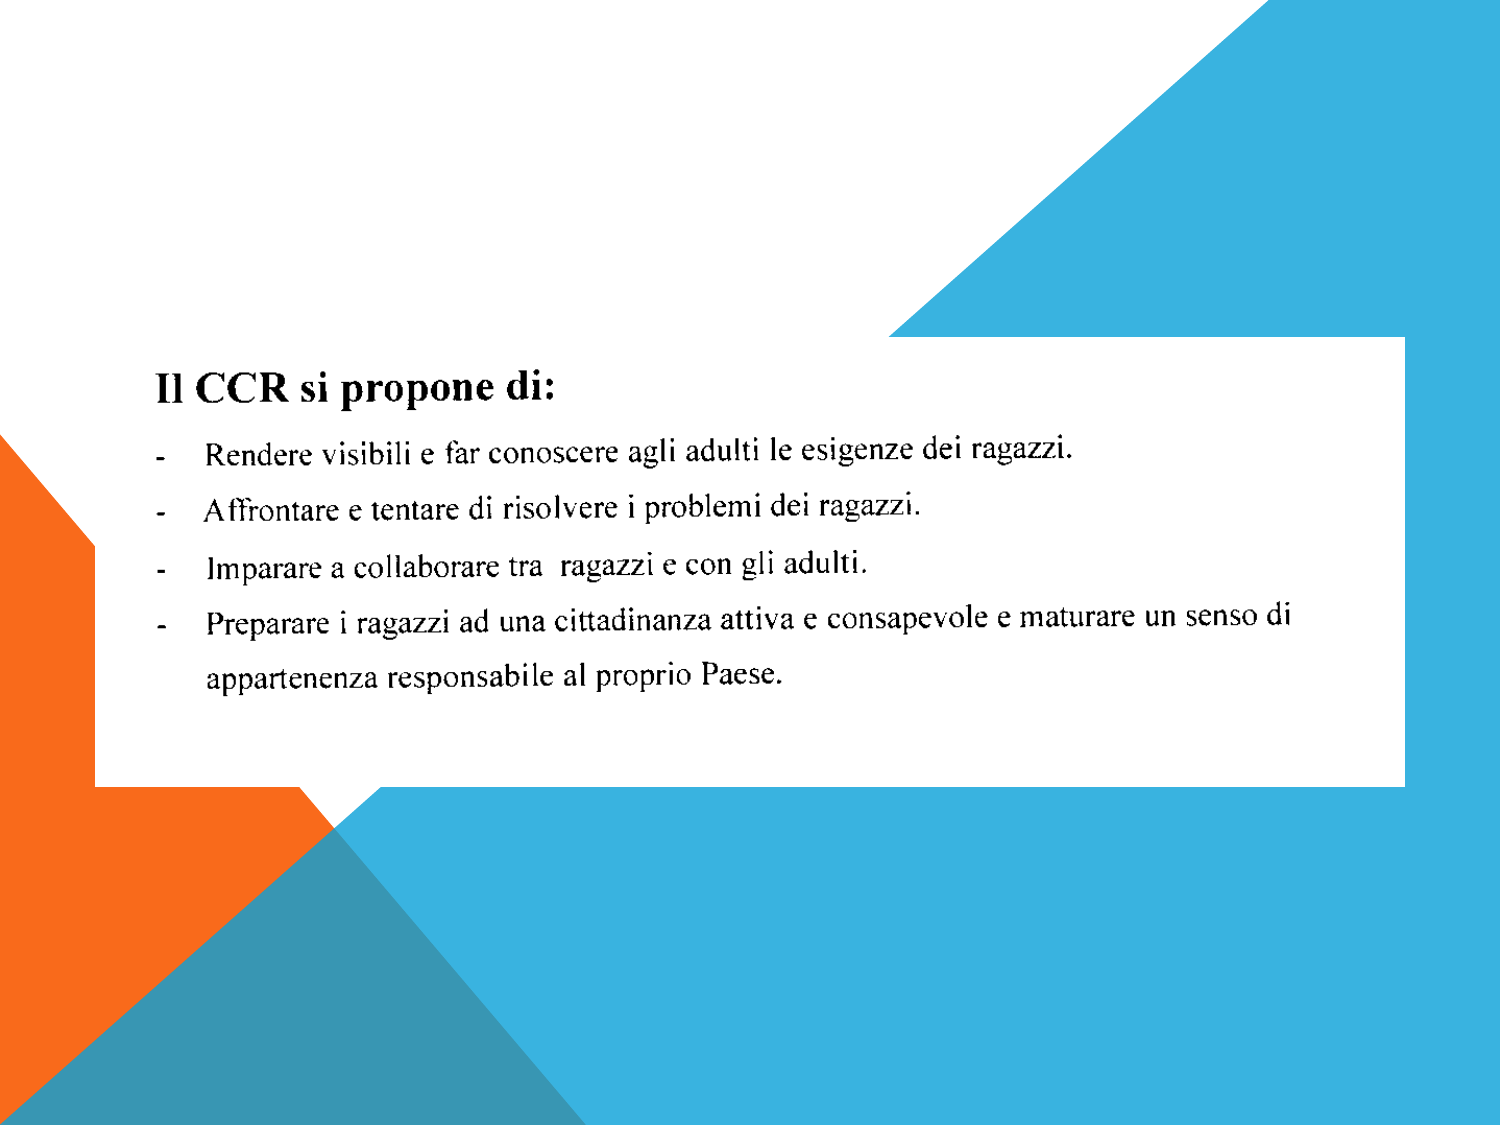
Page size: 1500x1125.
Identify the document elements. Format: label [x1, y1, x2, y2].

picture [95, 337, 1405, 788]
